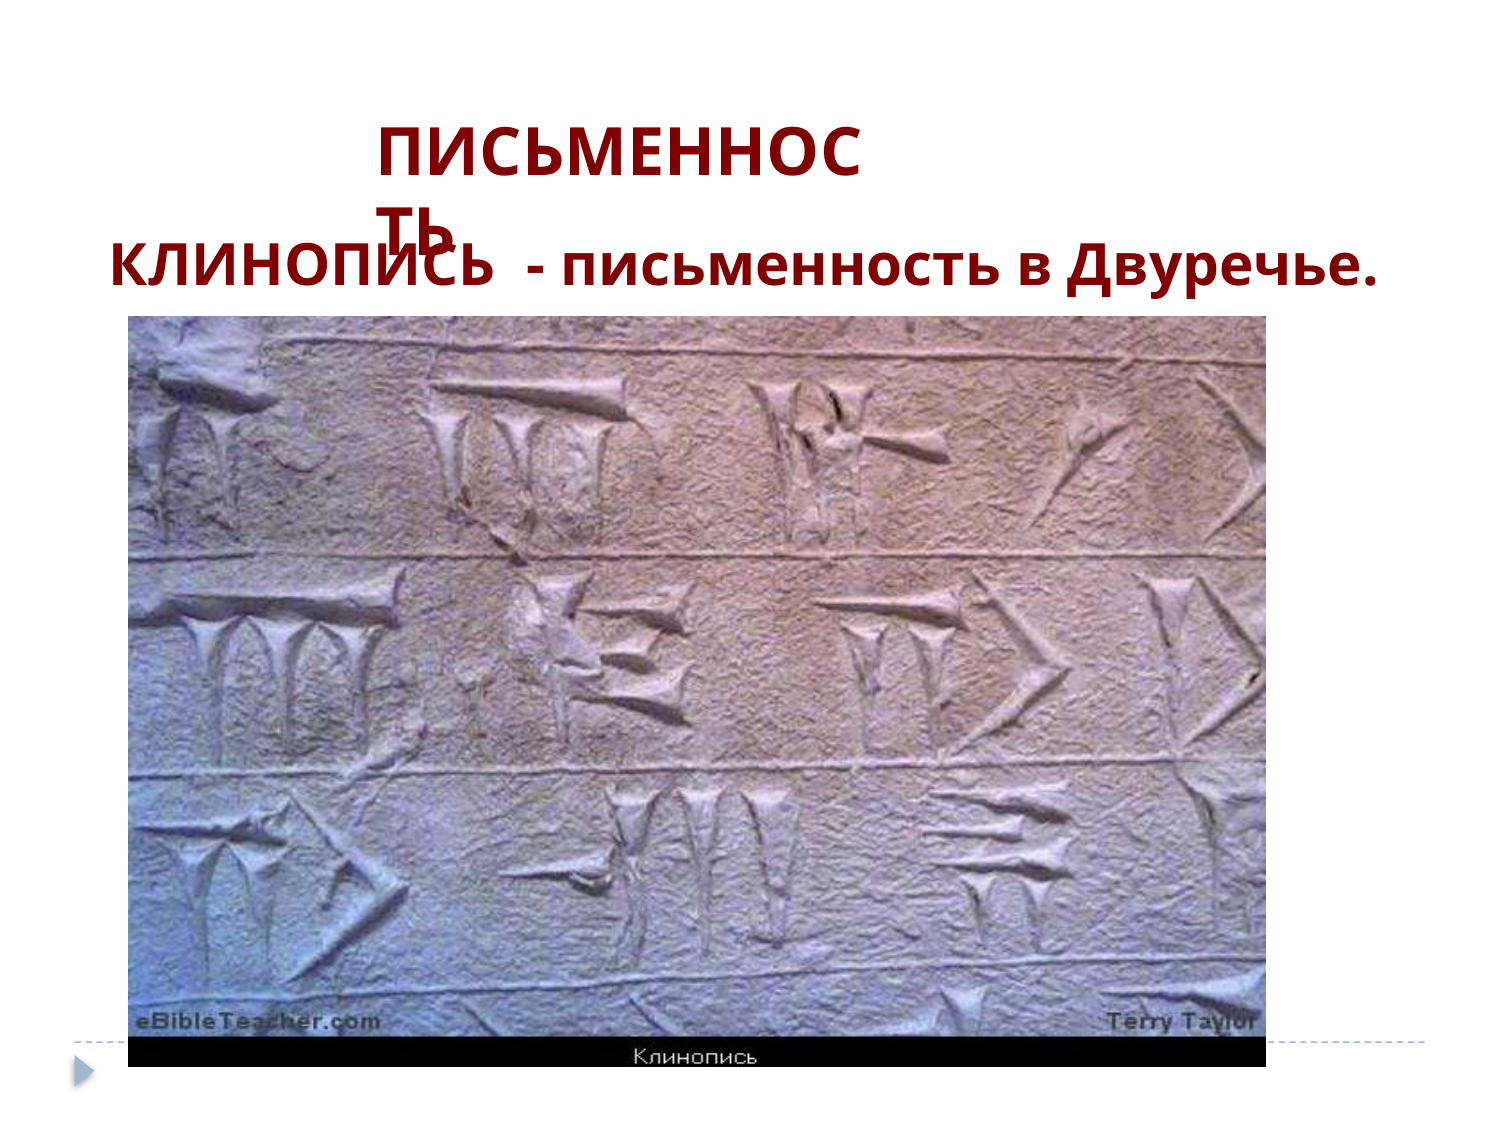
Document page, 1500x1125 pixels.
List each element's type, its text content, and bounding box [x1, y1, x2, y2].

text_box ПИСЬМЕННОСТЬ [360, 101, 903, 219]
text_box КЛИНОПИСЬ - письменность в Двуречье. [53, 219, 1436, 305]
picture [128, 316, 1266, 1067]
